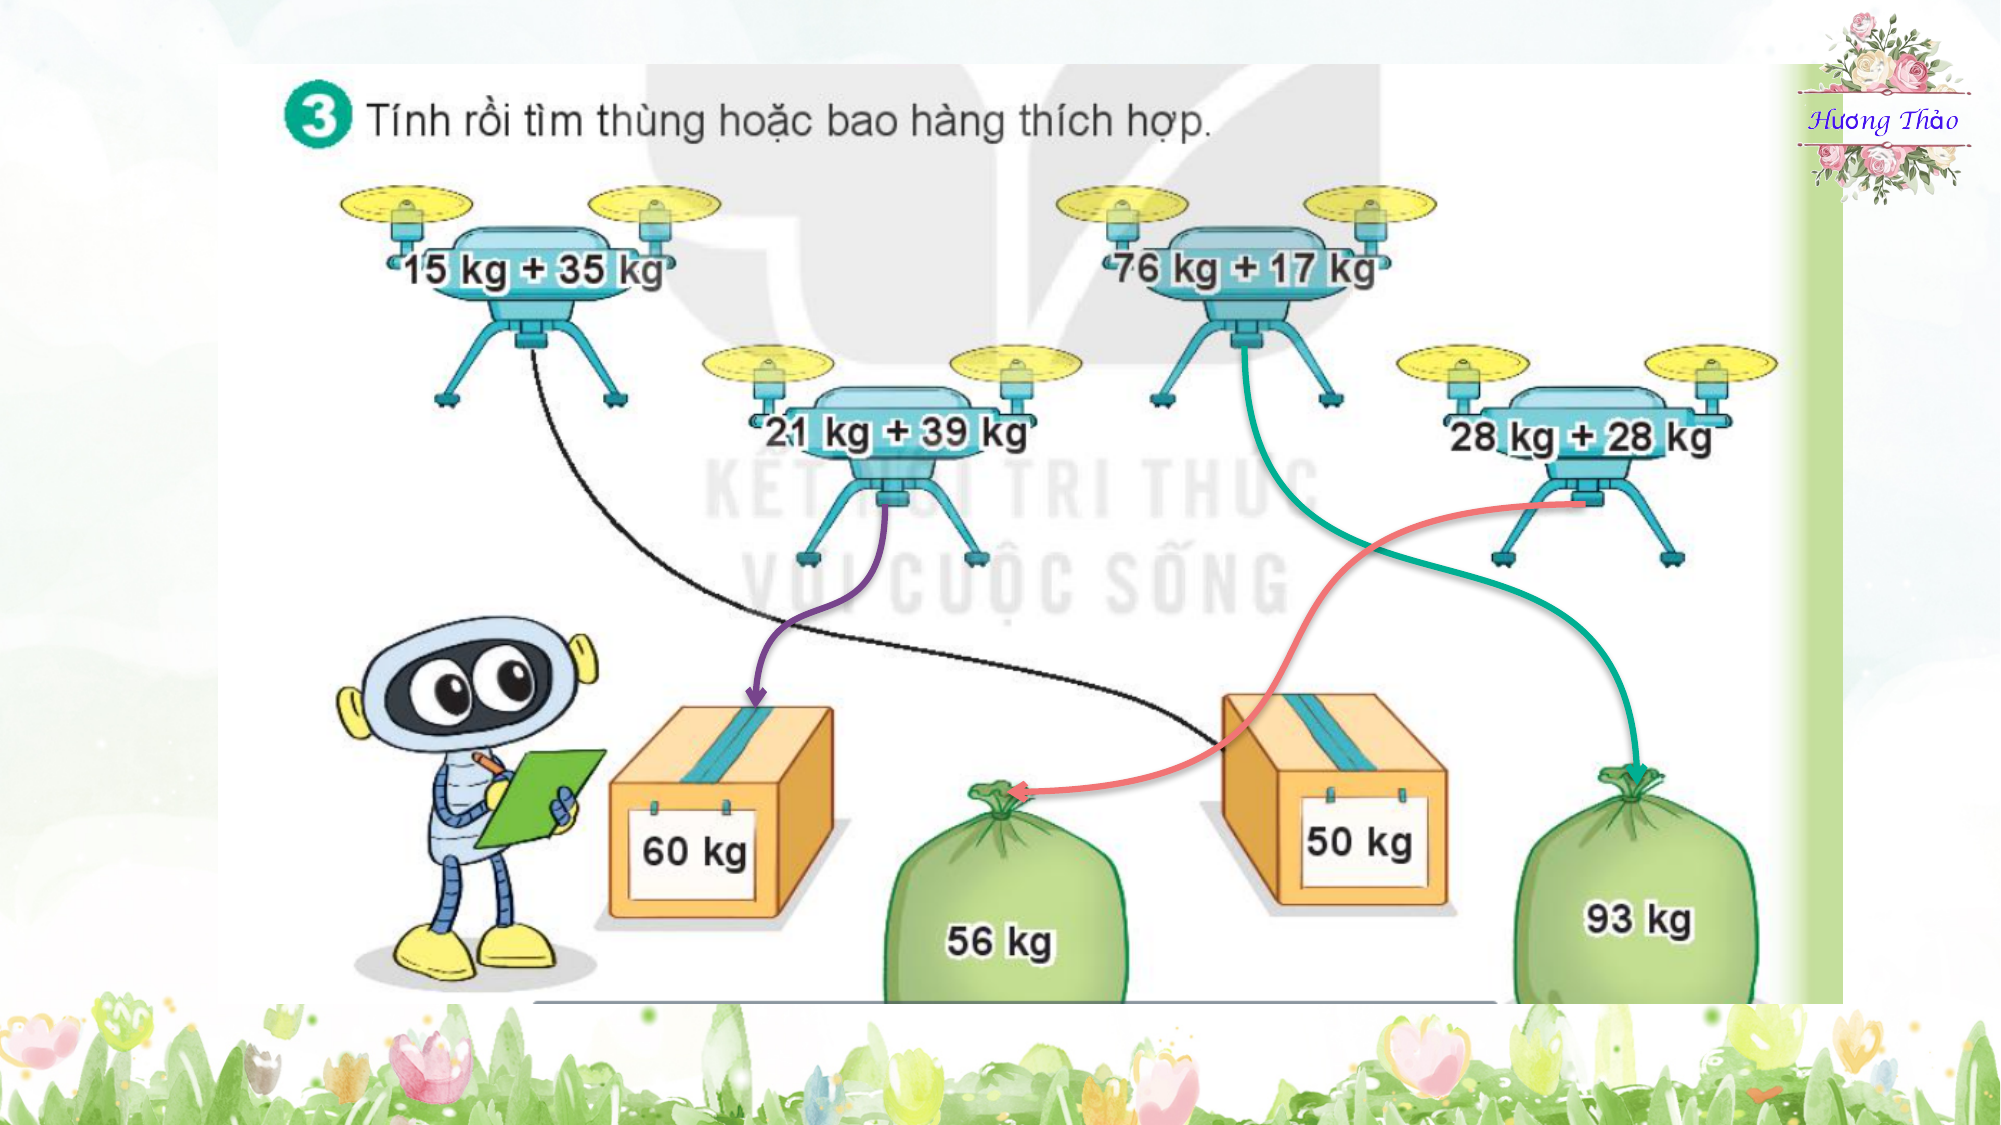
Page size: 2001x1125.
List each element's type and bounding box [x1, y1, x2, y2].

text_box [717, 541, 923, 672]
text_box [1006, 503, 1586, 793]
list [218, 64, 1843, 1004]
text_box [1220, 368, 1661, 763]
picture [0, 0, 2001, 1125]
